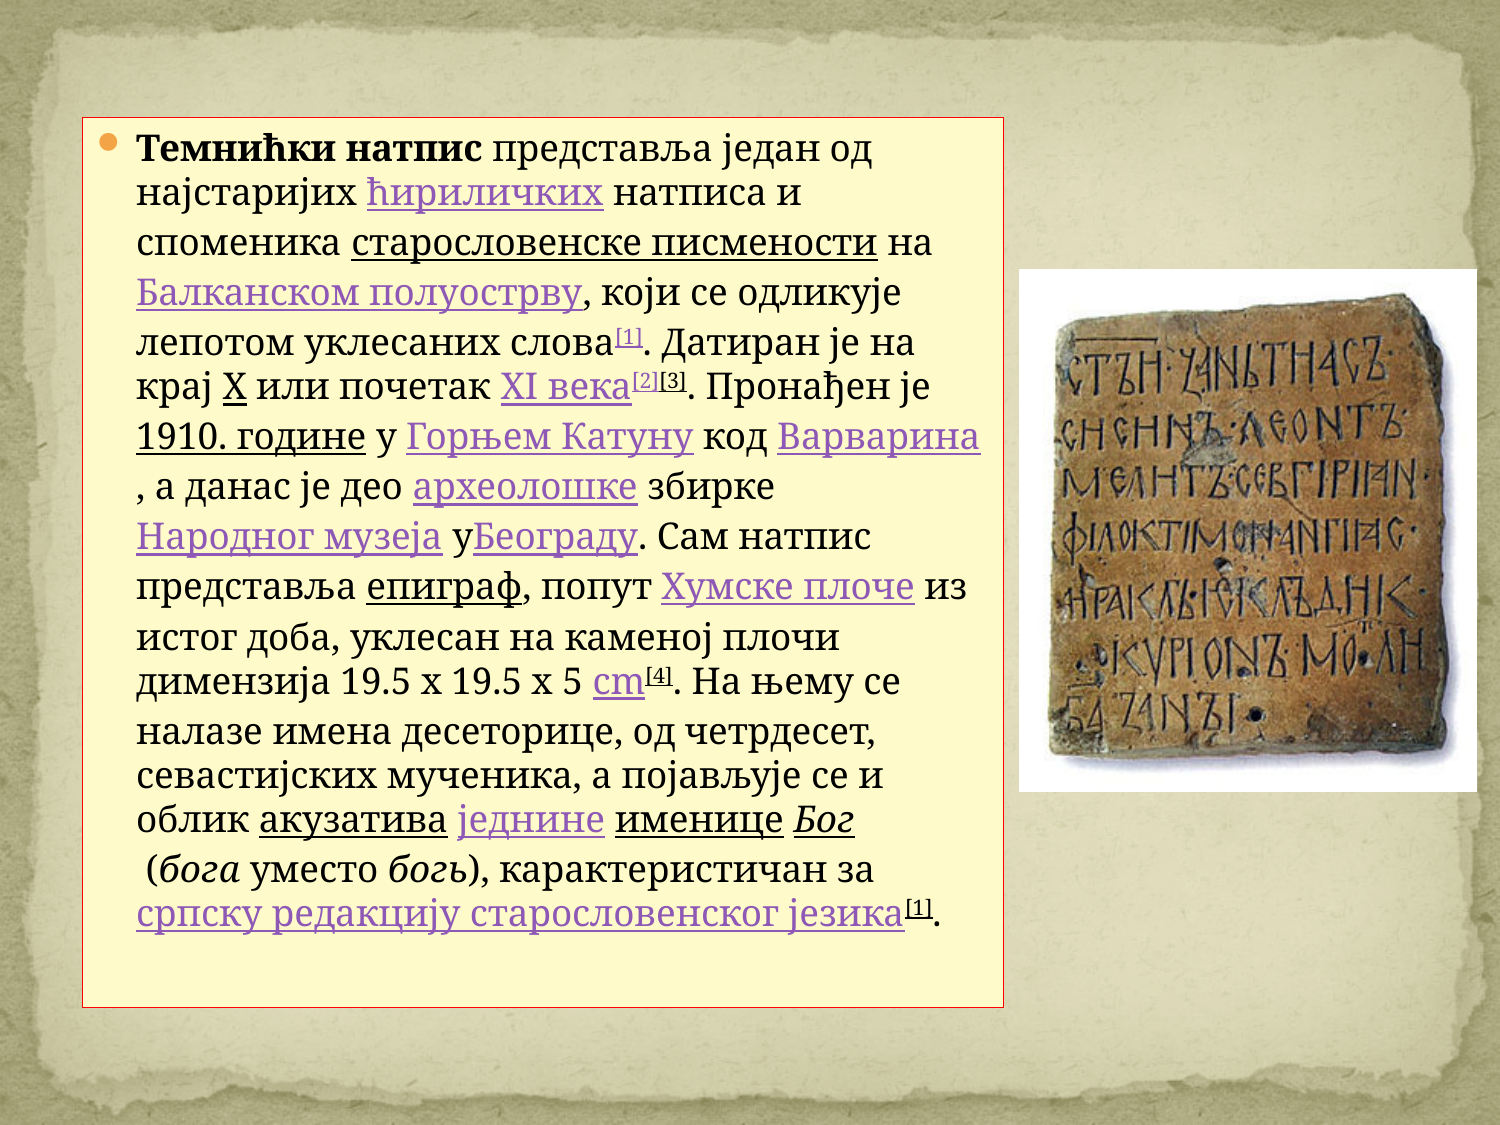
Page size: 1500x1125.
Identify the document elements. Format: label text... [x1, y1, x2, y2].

list Темнићки натпис представља један од најстаријих ћириличких натписа и споменика старословенске писмености наБалканском полуострву, који се одликује лепотом уклесаних слова[1]. Датиран је на крај X или почетак XI века[2][3]. Пронађен је 1910. године у Горњем Катуну код Варварина, а данас је део археолошке збирке Народног музеја уБеограду. Сам натпис представља епиграф, попут Хумске плоче из истог доба, уклесан на каменој плочи димензија 19.5 x 19.5 x 5 cm[4]. На њему се налазе имена десеторице, од четрдесет, севастијских мученика, а појављује се и облик акузатива једнине именице Бог (бога уместо богь), карактеристичан за српску редакцију старословенског језика[1]. [82, 117, 1004, 1008]
picture [1019, 269, 1477, 792]
